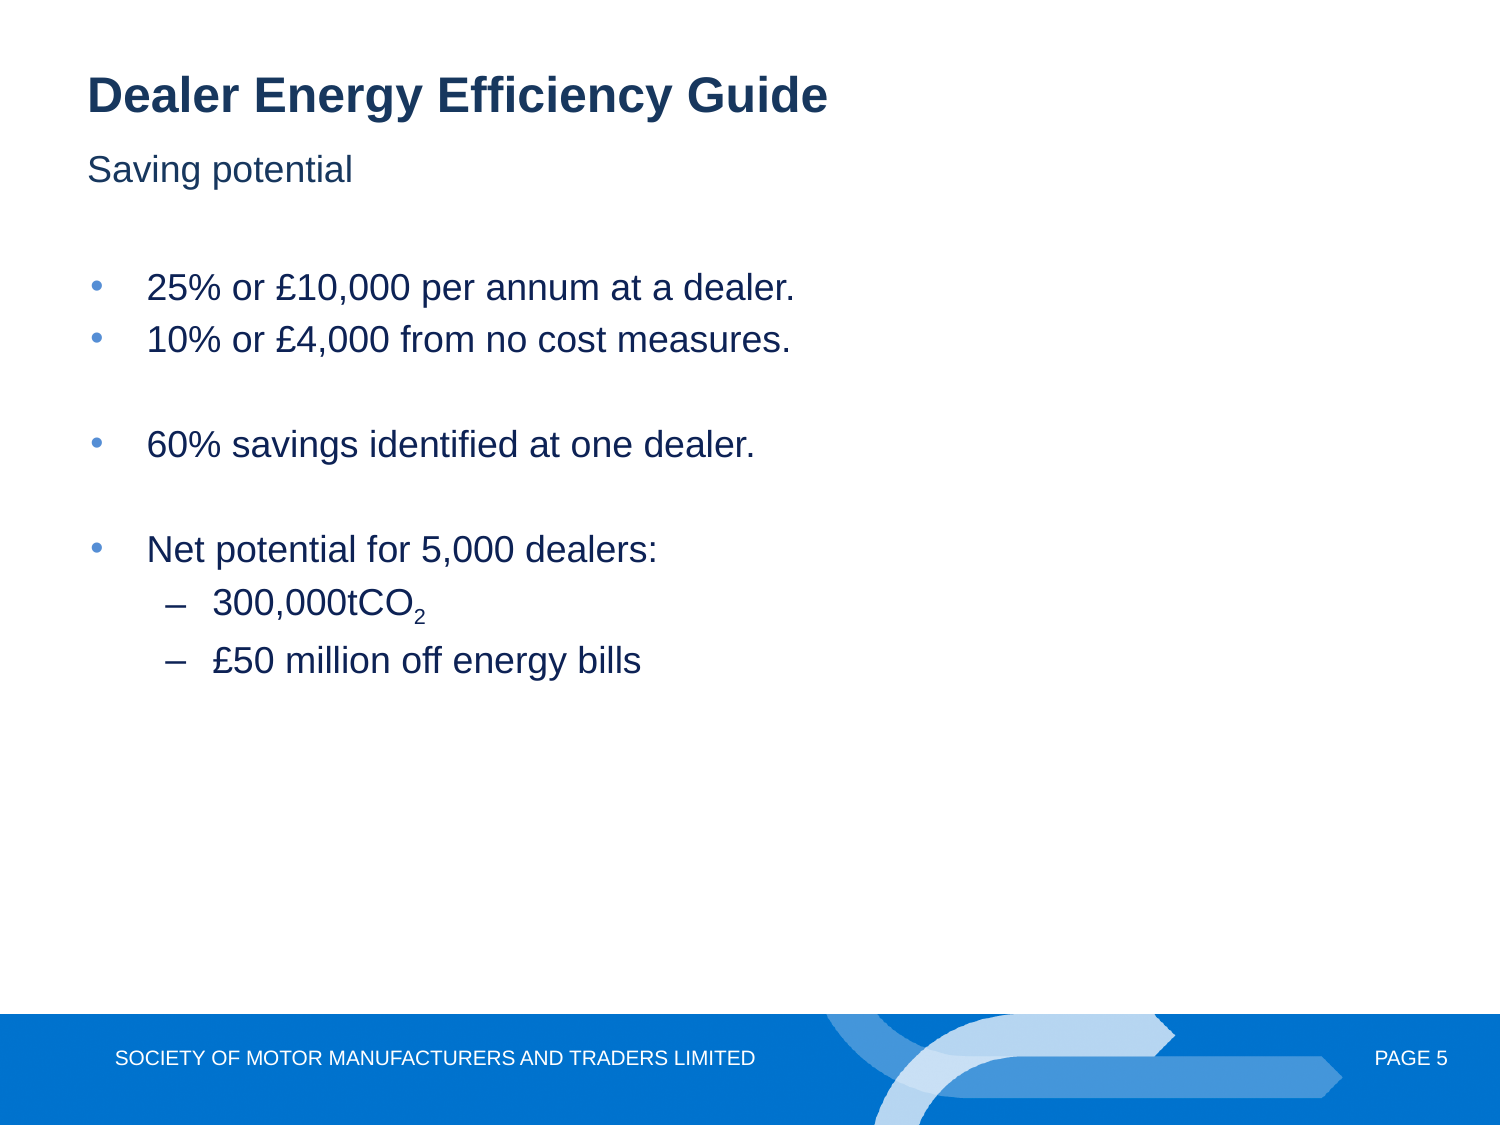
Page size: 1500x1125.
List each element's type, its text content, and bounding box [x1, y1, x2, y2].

list Saving potential [72, 137, 1350, 220]
list 25% or £10,000 per annum at a dealer. 10% or £4,000 from no cost measures. 60% savings identified at one dealer. Net potential for 5,000 dealers: 300,000tCO2 £50 million off energy bills [75, 255, 1412, 964]
list Dealer Energy Efficiency Guide [72, 54, 1350, 137]
picture [0, 1014, 1500, 1125]
